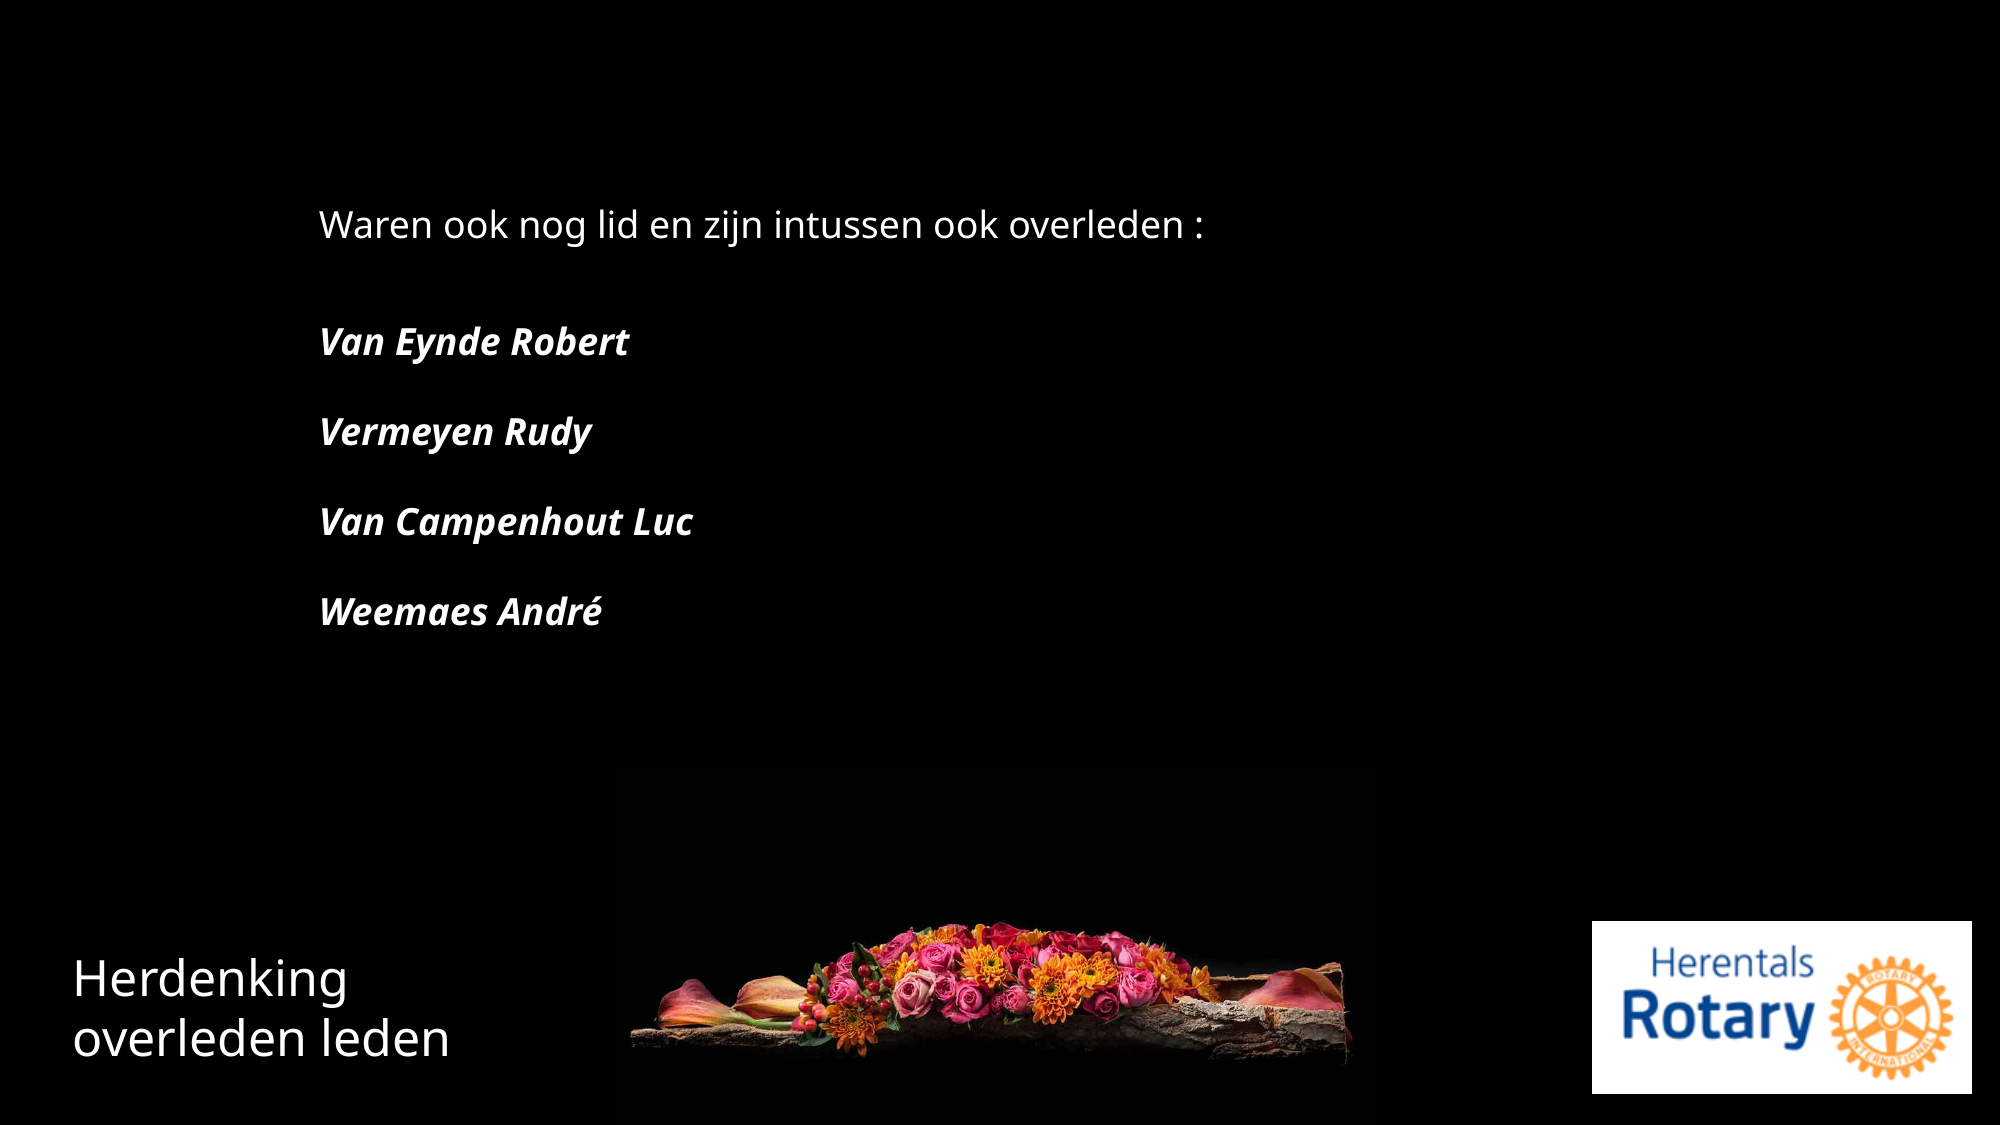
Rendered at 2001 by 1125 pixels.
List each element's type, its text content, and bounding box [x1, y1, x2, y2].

picture [610, 767, 1376, 1125]
picture [1592, 921, 1972, 1094]
text_box Herdenking overleden leden [57, 938, 551, 1074]
text_box Van Eynde Robert Vermeyen Rudy Van Campenhout Luc Weemaes André [304, 310, 1376, 641]
text_box Waren ook nog lid en zijn intussen ook overleden : [304, 193, 1376, 254]
